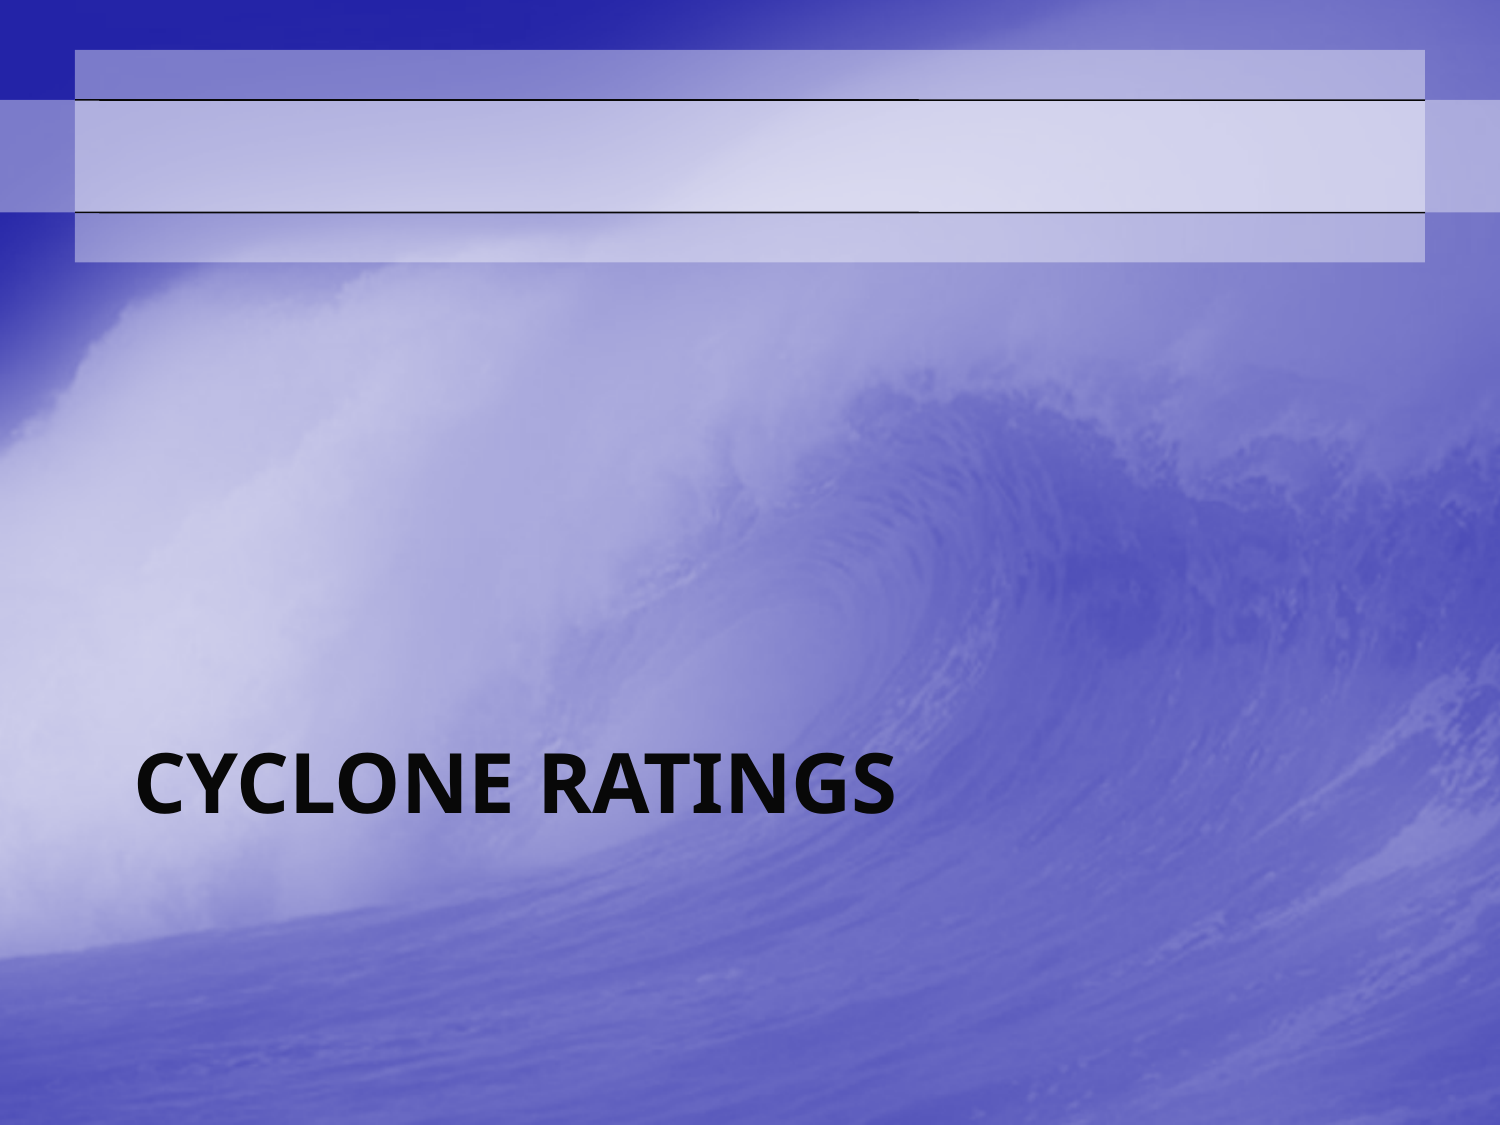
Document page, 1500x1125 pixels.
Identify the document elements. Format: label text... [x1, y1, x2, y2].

title Cyclone Ratings [118, 722, 1394, 947]
